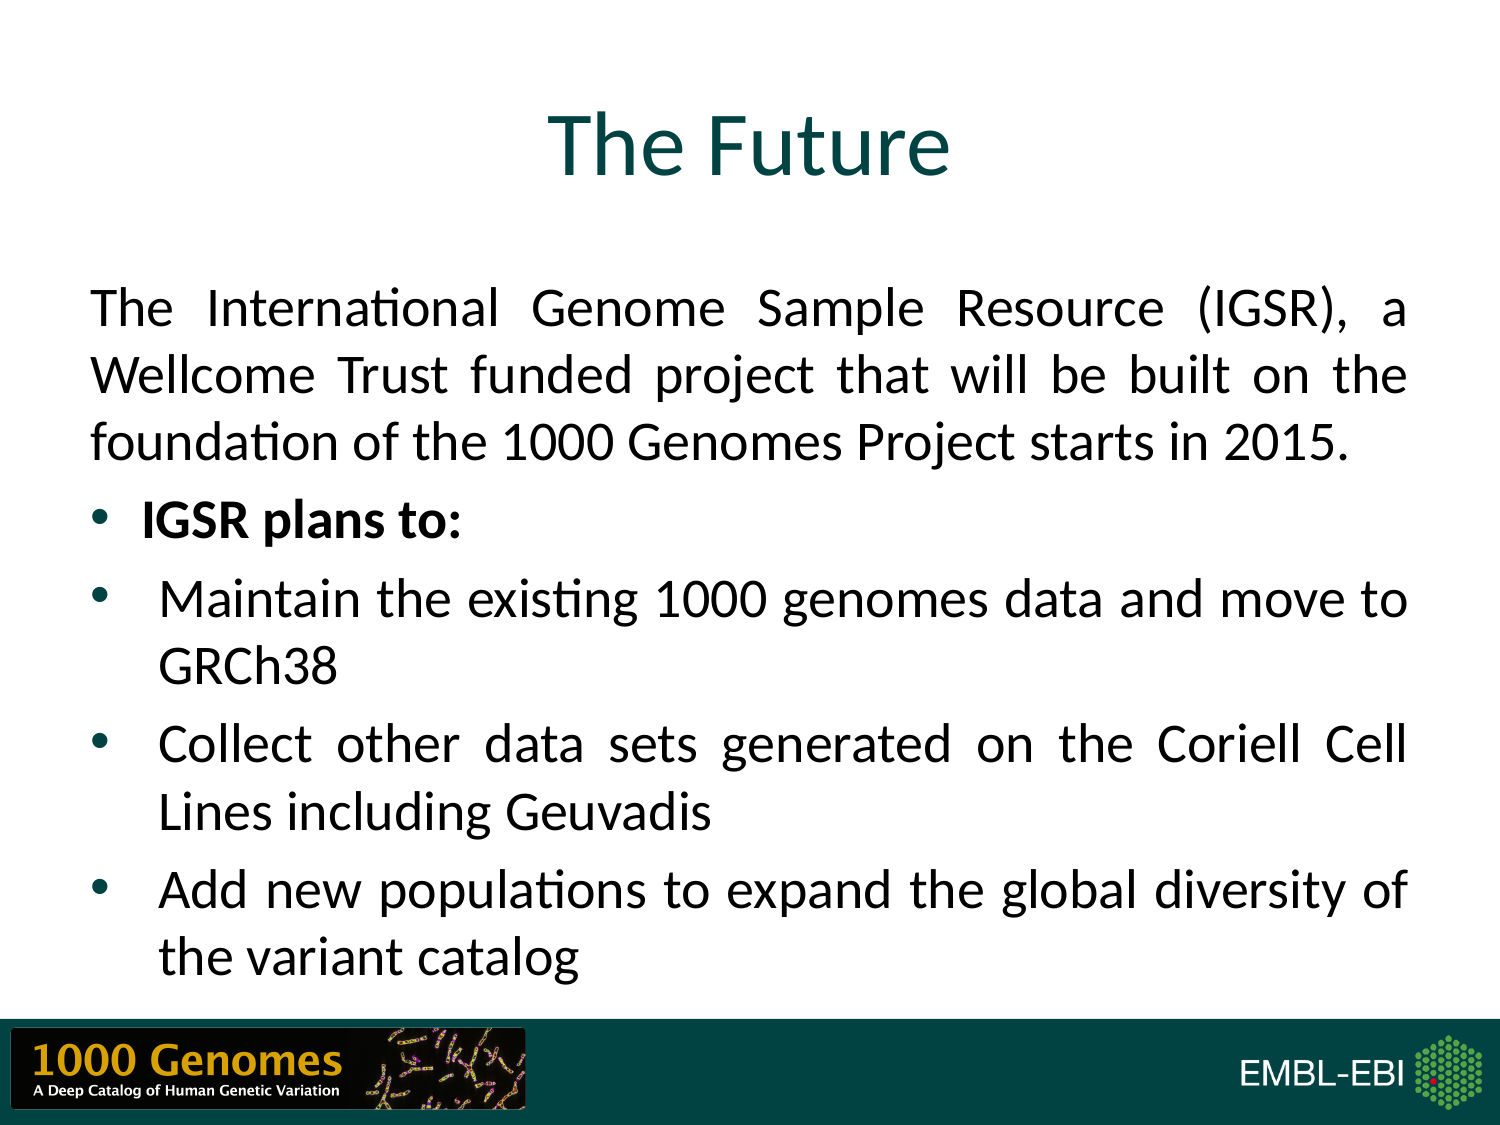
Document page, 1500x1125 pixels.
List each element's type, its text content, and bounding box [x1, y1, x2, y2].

picture [1241, 1035, 1482, 1110]
title The Future [75, 45, 1425, 233]
list The International Genome Sample Resource (IGSR), a Wellcome Trust funded project that will be built on the foundation of the 1000 Genomes Project starts in 2015. IGSR plans to: Maintain the existing 1000 genomes data and move to GRCh38 Collect other data sets generated on the Coriell Cell Lines including Geuvadis Add new populations to expand the global diversity of the variant catalog [75, 262, 1425, 1005]
picture [0, 1010, 537, 1125]
